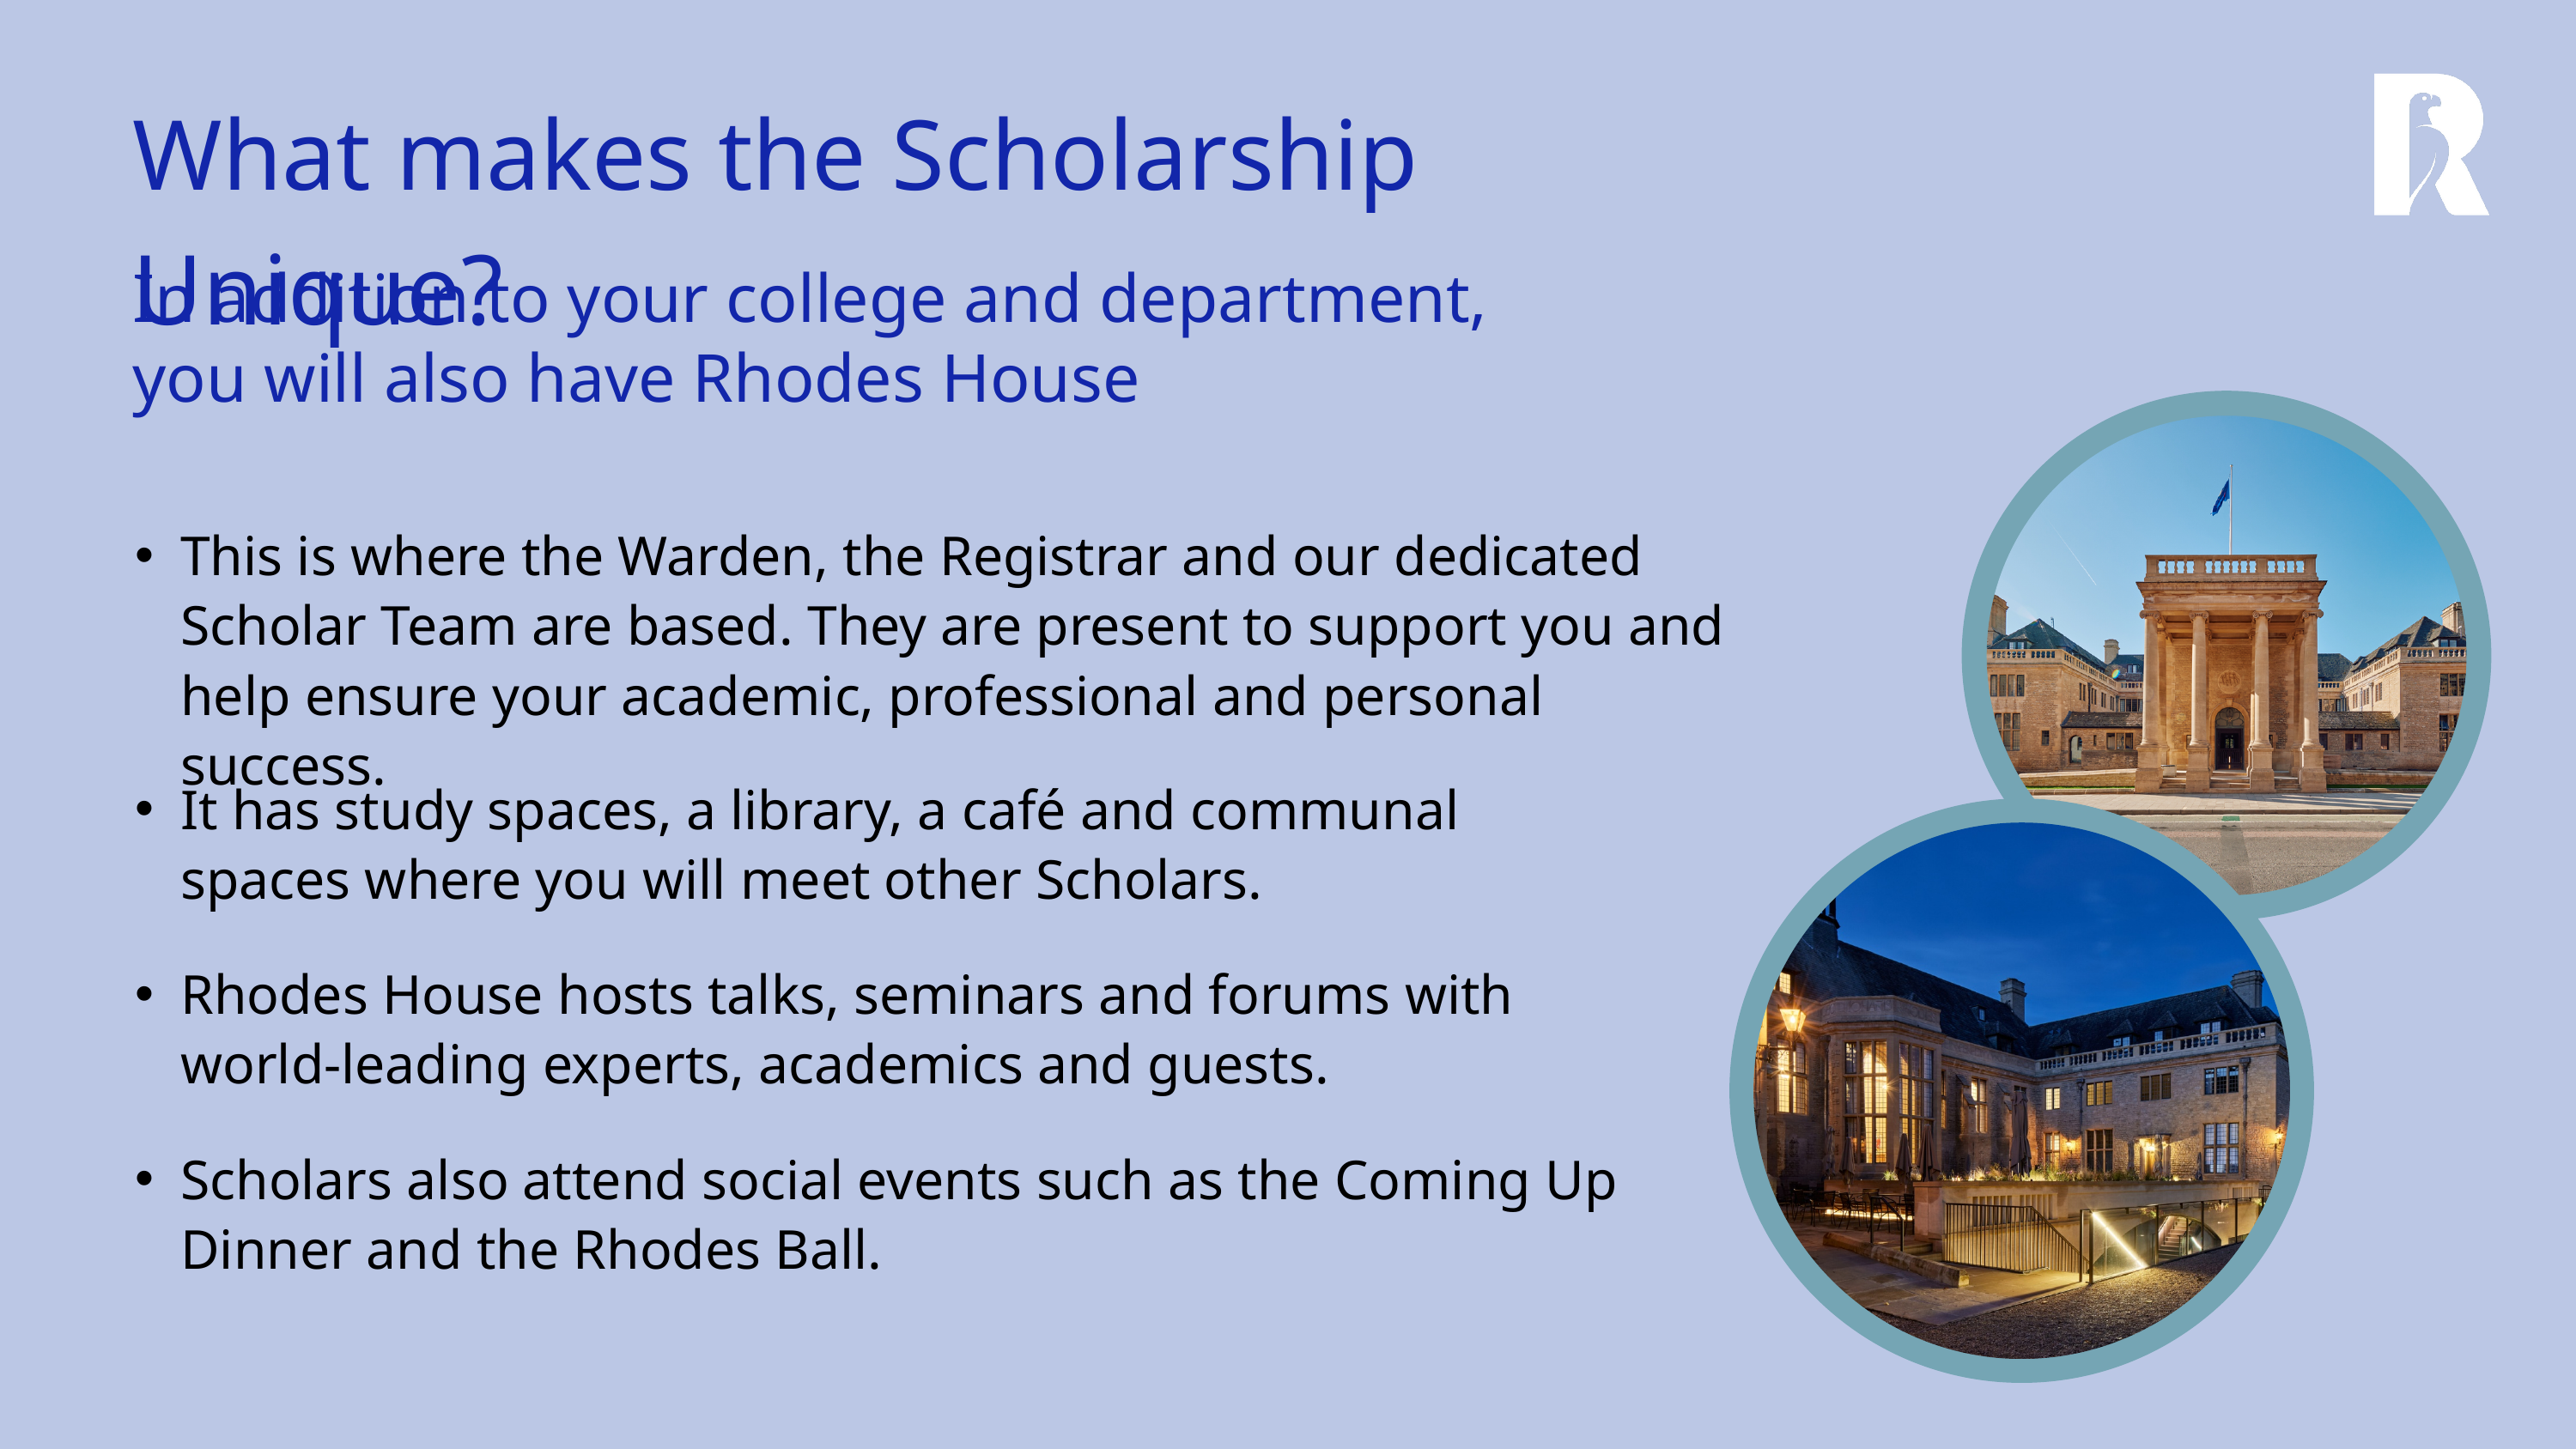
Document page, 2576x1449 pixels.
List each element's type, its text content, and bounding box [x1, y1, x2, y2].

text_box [1728, 797, 2315, 1384]
text_box It has study spaces, a library, a café and communal spaces where you will meet other Scholars. [89, 770, 1643, 910]
text_box What makes the Scholarship Unique? [132, 74, 1814, 345]
text_box Rhodes House hosts talks, seminars and forums with world-leading experts, academics and guests. [89, 955, 1643, 1095]
text_box In addition to your college and department, you will also have Rhodes House [132, 256, 1595, 415]
text_box [2371, 69, 2492, 220]
text_box Scholars also attend social events such as the Coming Up Dinner and the Rhodes Ball. [89, 1140, 1643, 1280]
text_box This is where the Warden, the Registrar and our dedicated Scholar Team are based. They are present to support you and help ensure your academic, professional and personal success. [89, 516, 1751, 796]
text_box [1961, 390, 2492, 921]
